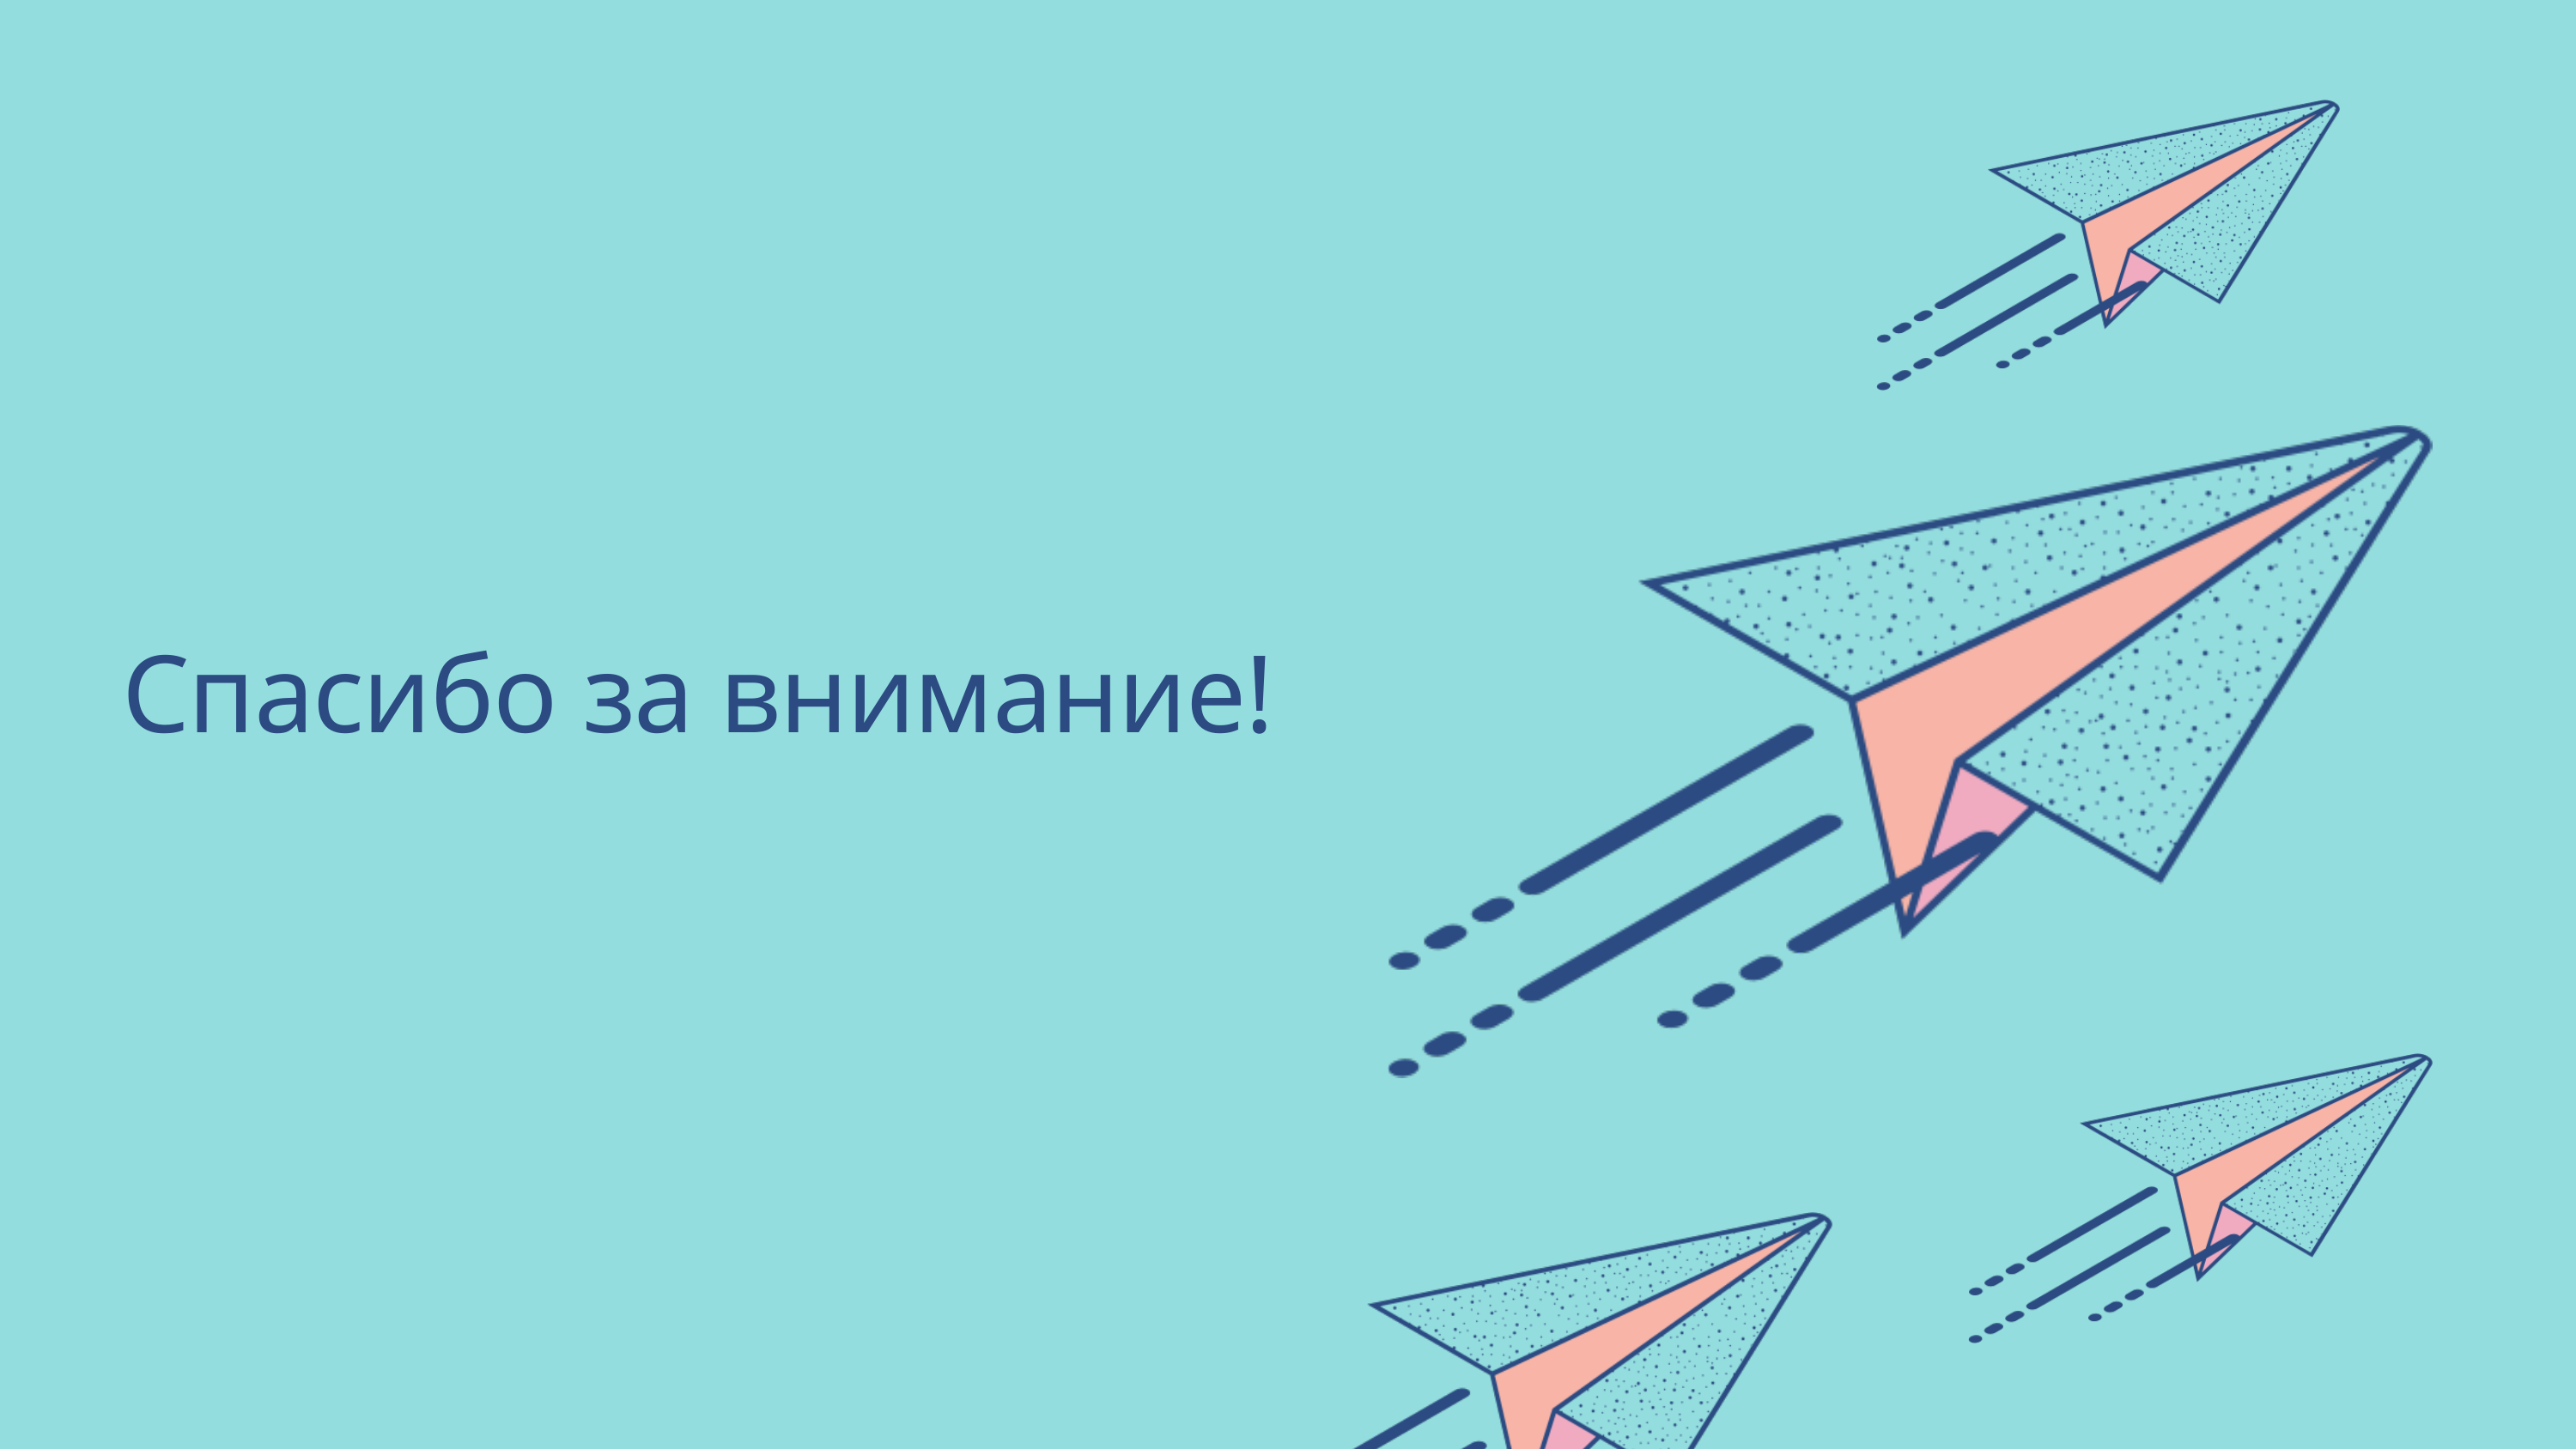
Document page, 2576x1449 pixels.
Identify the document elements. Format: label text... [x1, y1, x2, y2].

picture [1388, 424, 2433, 1344]
picture [1875, 100, 2340, 391]
text_box Спасибо за внимание! [122, 653, 1383, 755]
picture [1220, 1212, 1832, 1449]
